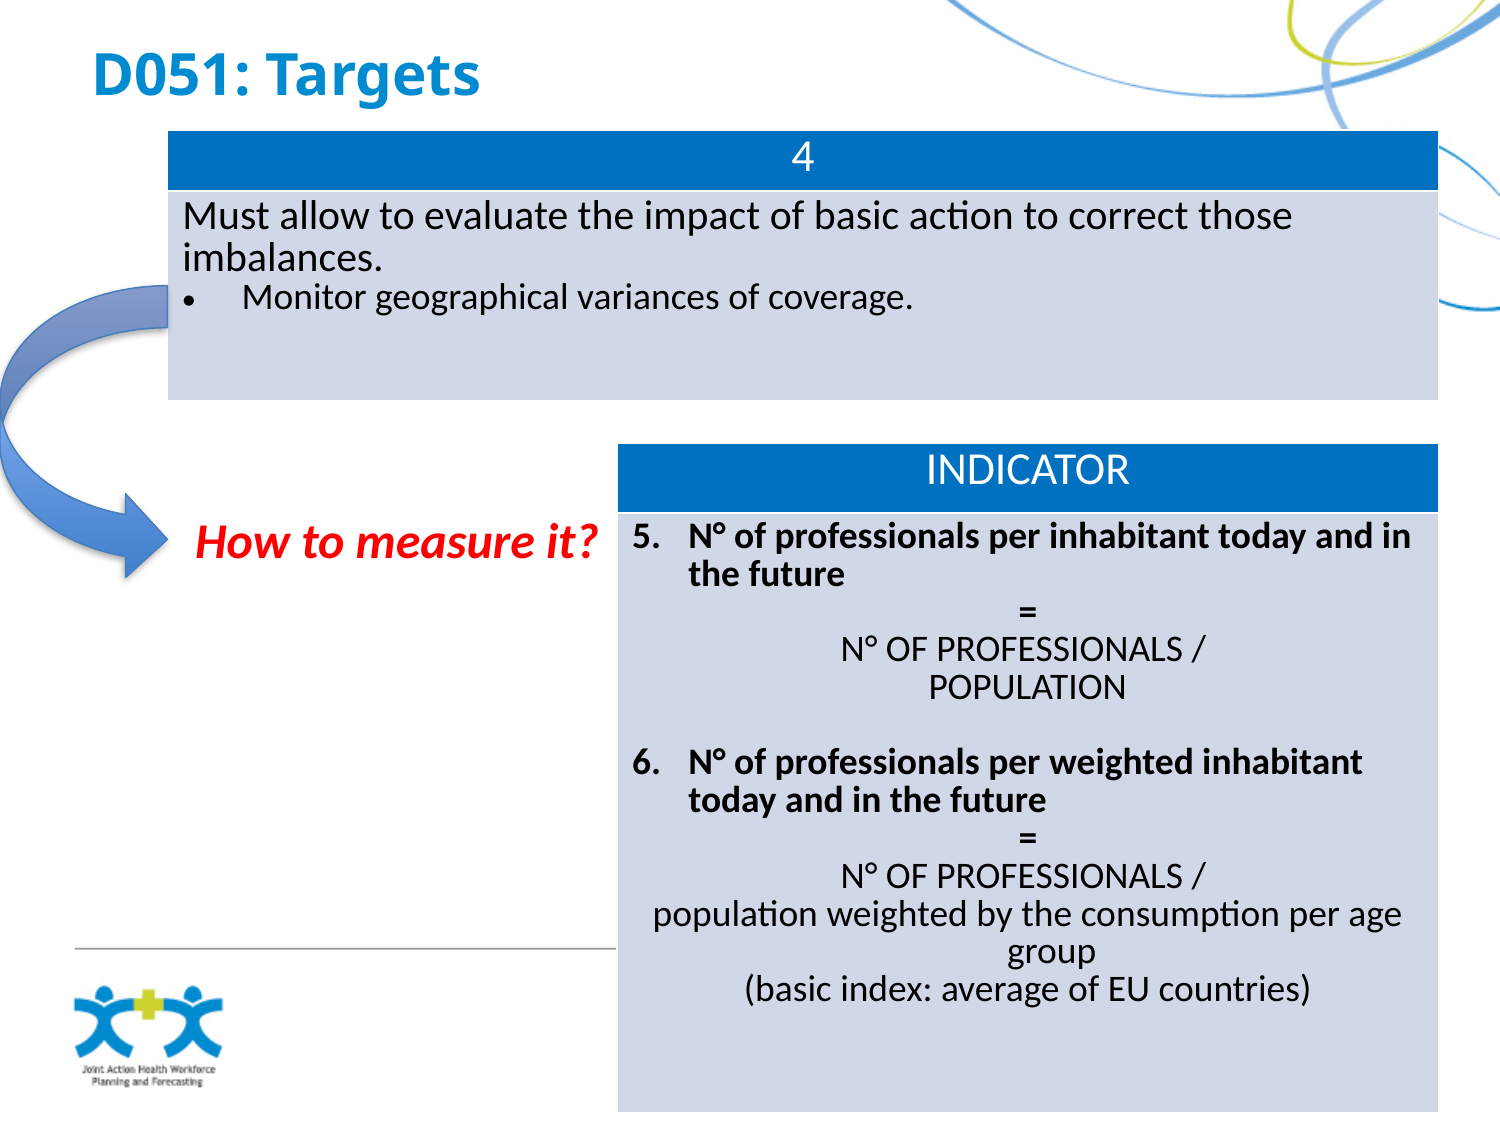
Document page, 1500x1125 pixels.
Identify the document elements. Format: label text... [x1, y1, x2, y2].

table_cell Must allow to evaluate the impact of basic action to correct those imbalances. Monitor geographical variances of coverage. [168, 192, 1438, 400]
table_cell N° of professionals per inhabitant today and in the future = N° OF PROFESSIONALS / POPULATION N° of professionals per weighted inhabitant today and in the future = N° OF PROFESSIONALS / population weighted by the consumption per age group (basic index: average of EU countries) [618, 514, 1438, 1112]
table_header 4 [168, 131, 1438, 190]
text_box How to measure it? [180, 501, 614, 577]
picture [0, 0, 1500, 1125]
text_box D051: Targets [76, 25, 1277, 232]
text_box [0, 284, 169, 579]
table_header INDICATOR [618, 444, 1438, 512]
